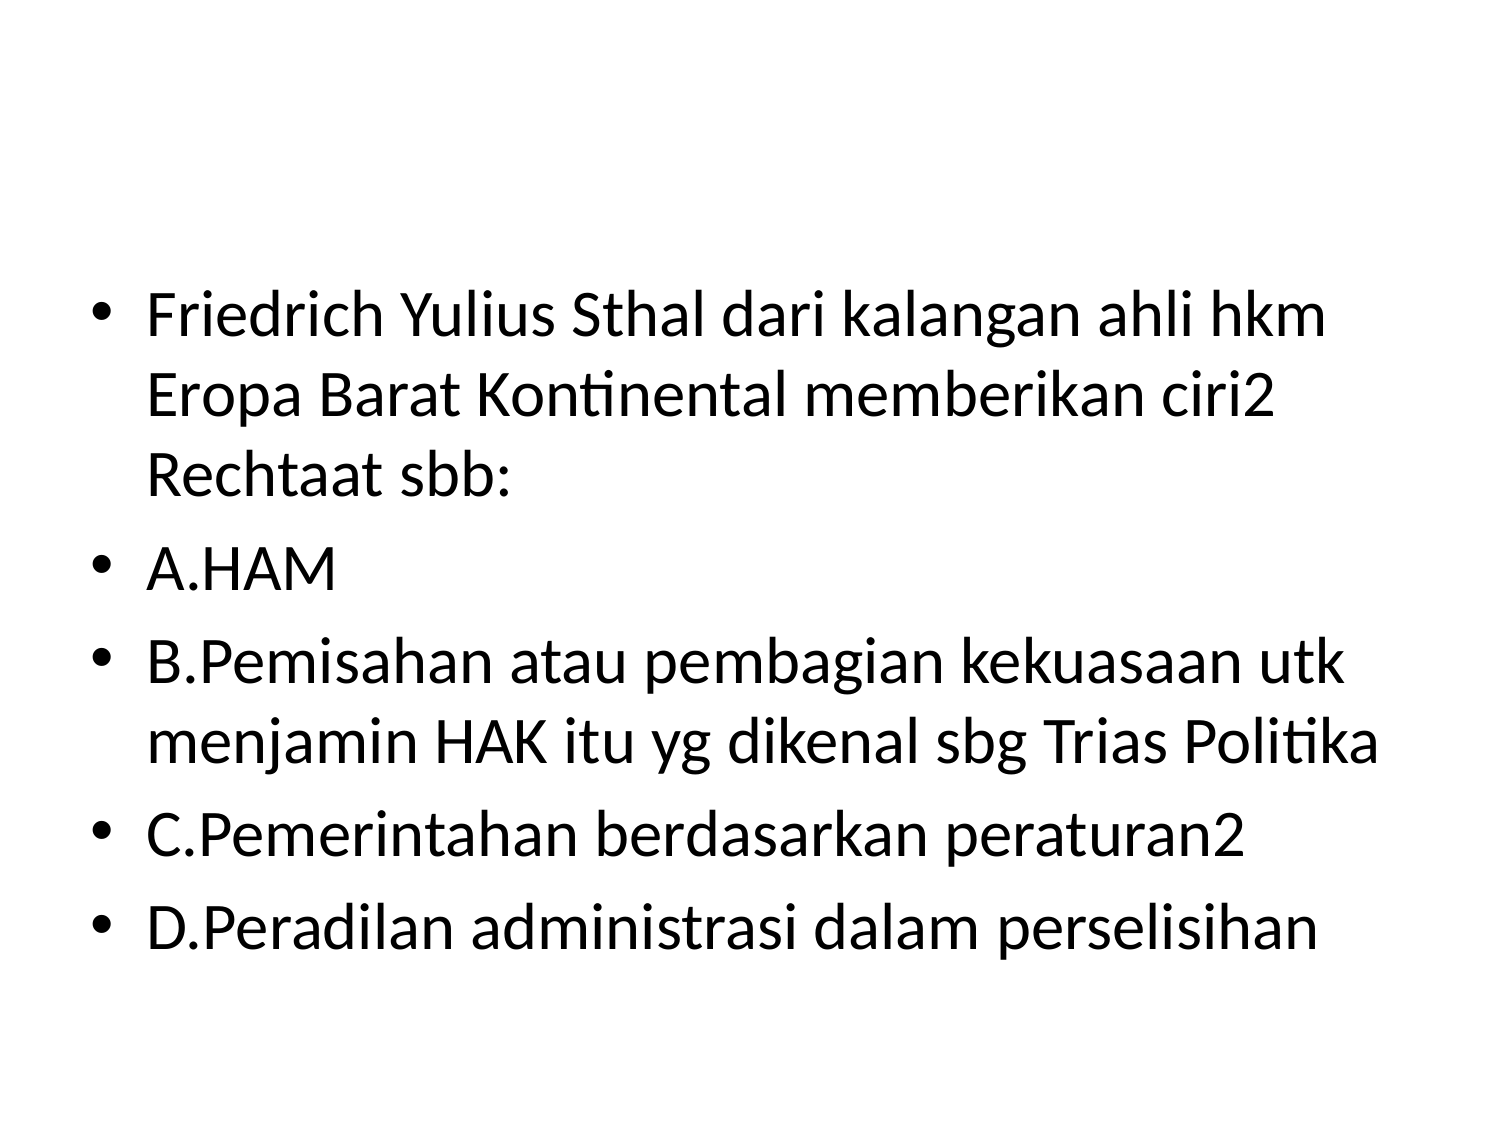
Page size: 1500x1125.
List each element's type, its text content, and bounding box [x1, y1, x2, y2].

list Friedrich Yulius Sthal dari kalangan ahli hkm Eropa Barat Kontinental memberikan ciri2 Rechtaat sbb: A.HAM B.Pemisahan atau pembagian kekuasaan utk menjamin HAK itu yg dikenal sbg Trias Politika C.Pemerintahan berdasarkan peraturan2 D.Peradilan administrasi dalam perselisihan [75, 262, 1425, 1005]
